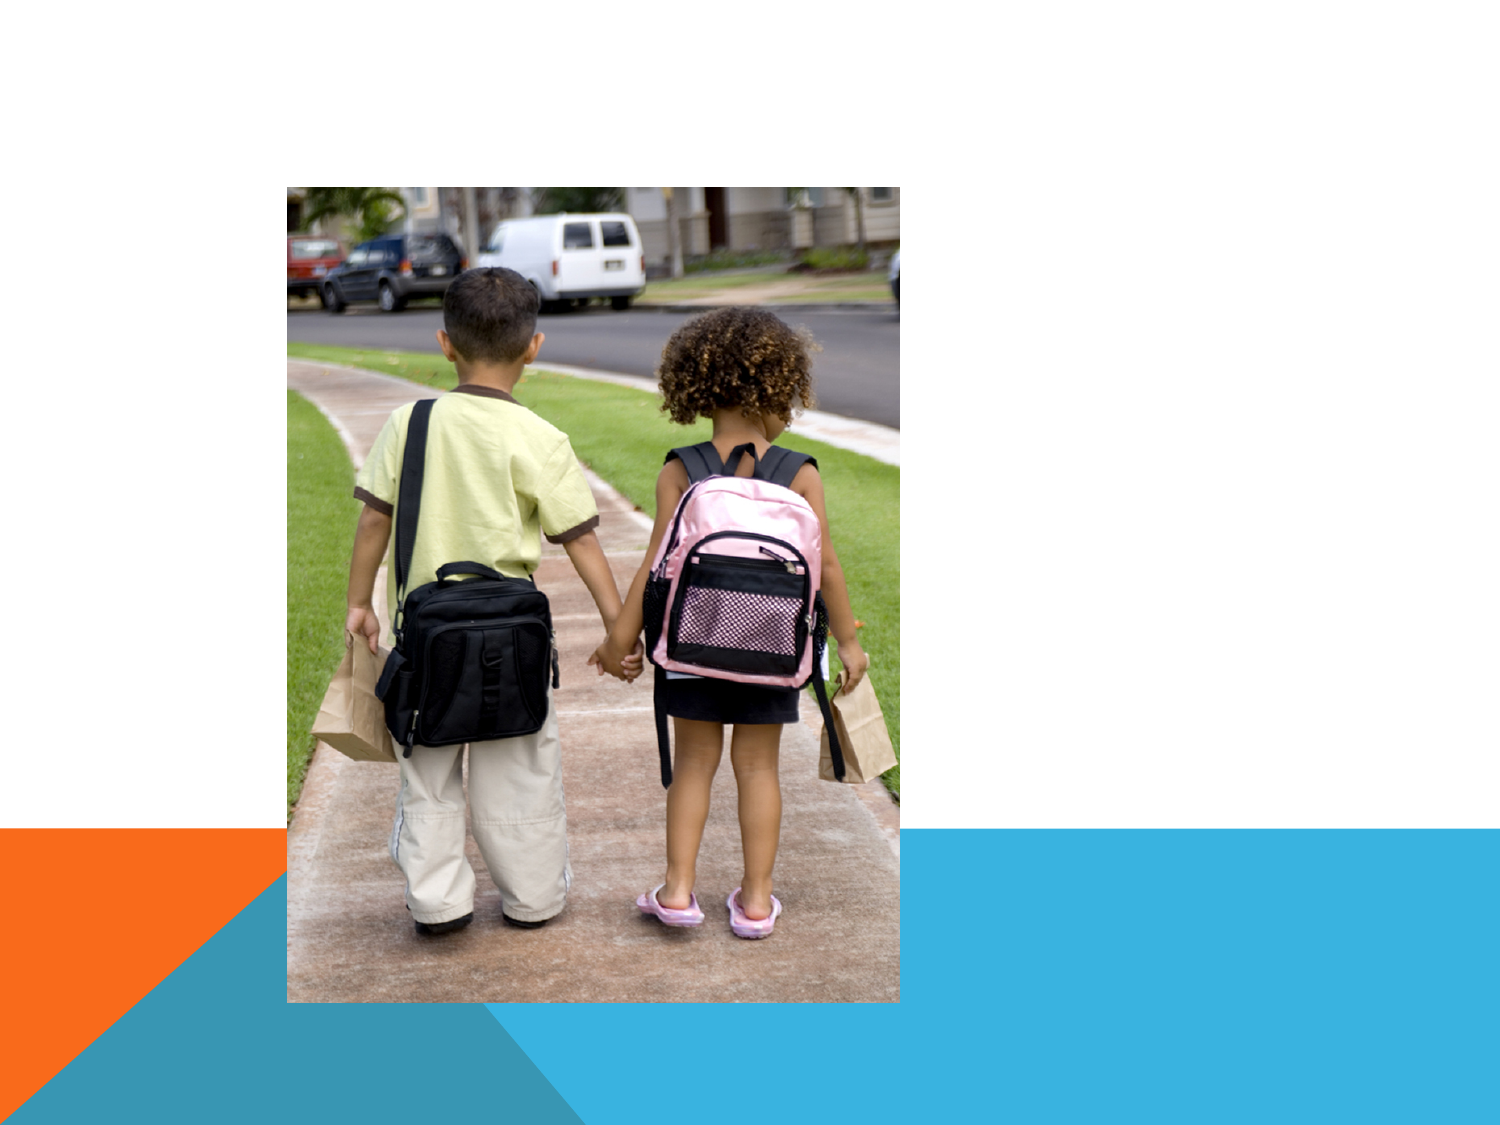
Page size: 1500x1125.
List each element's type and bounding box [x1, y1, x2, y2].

picture [287, 187, 901, 1003]
